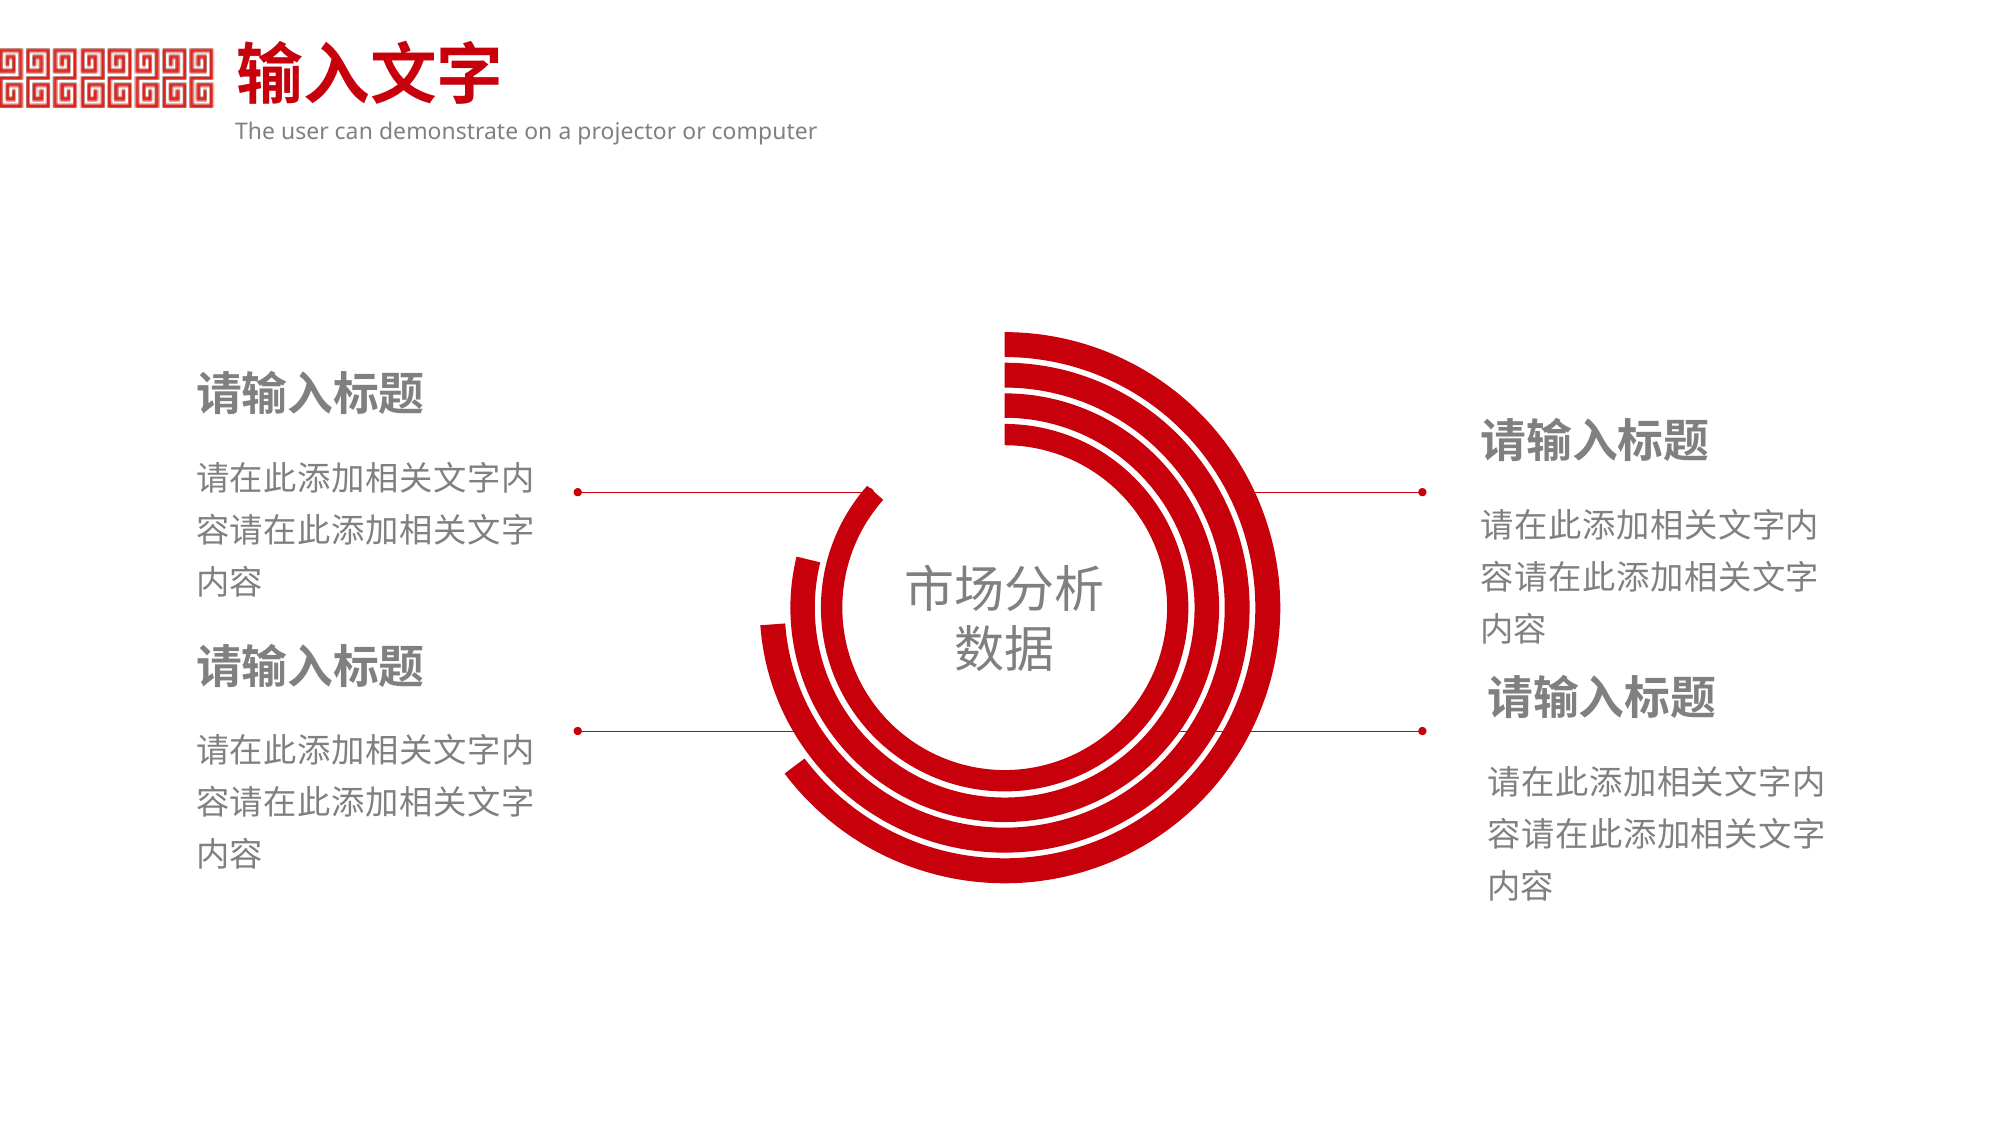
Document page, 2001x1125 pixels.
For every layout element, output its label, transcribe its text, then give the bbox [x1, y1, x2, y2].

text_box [577, 492, 1423, 732]
text_box 请输入标题 [180, 629, 455, 700]
text_box 请输入标题 [180, 357, 455, 428]
text_box [1003, 392, 1187, 492]
text_box 请在此添加相关文字内容请在此添加相关文字内容 [180, 437, 550, 609]
text_box [1003, 361, 1222, 492]
text_box 请在此添加相关文字内容请在此添加相关文字内容 [1465, 484, 1835, 656]
text_box 请在此添加相关文字内容请在此添加相关文字内容 [180, 710, 550, 881]
text_box 请输入标题 [1465, 404, 1740, 475]
text_box [868, 732, 1142, 793]
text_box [220, 24, 1297, 153]
picture [0, 33, 221, 119]
text_box 请在此添加相关文字内容请在此添加相关文字内容 [1472, 741, 1842, 913]
text_box 请输入标题 [1472, 661, 1746, 732]
text_box [860, 484, 872, 492]
text_box [1003, 422, 1149, 492]
text_box [828, 732, 1181, 824]
text_box [1003, 331, 1256, 492]
text_box [783, 732, 1252, 885]
text_box [792, 732, 1217, 854]
